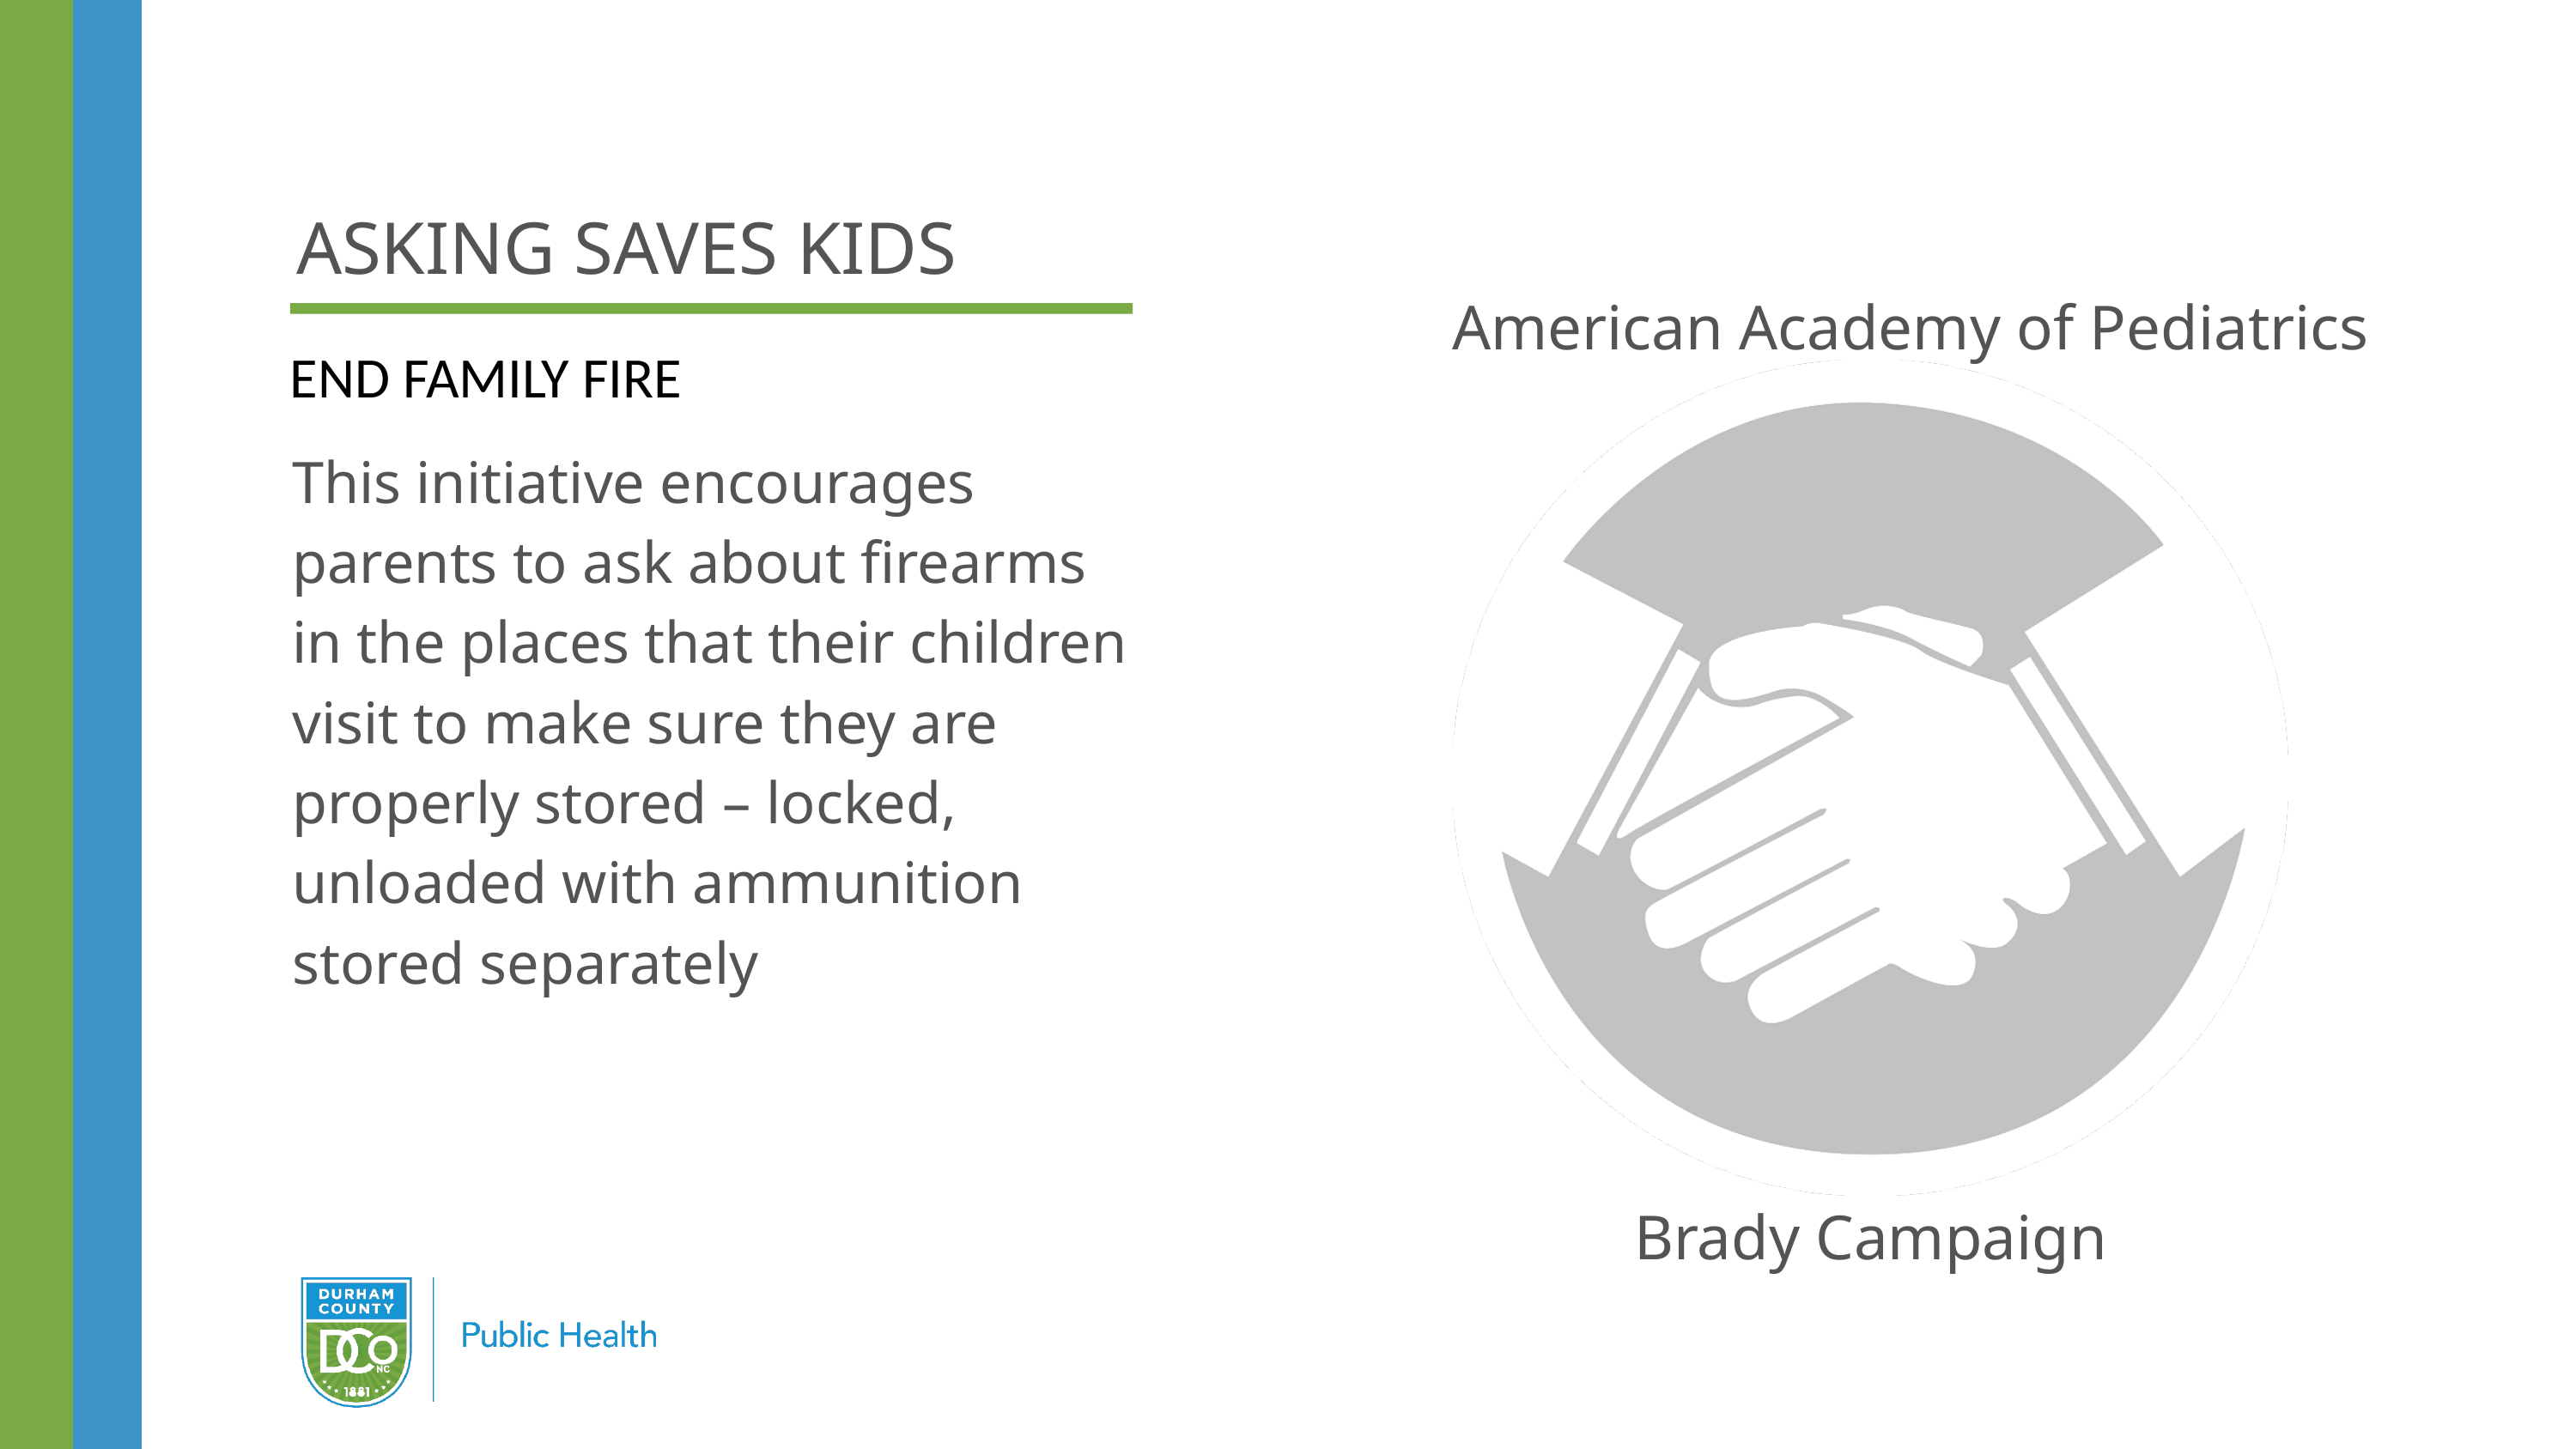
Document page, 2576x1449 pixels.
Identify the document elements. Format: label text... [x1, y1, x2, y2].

picture [296, 1277, 657, 1411]
text_box Brady Campaign [1375, 1186, 2366, 1357]
text_box This initiative encourages parents to ask about firearms in the places that their children visit to make sure they are properly stored – locked, unloaded with ammunition stored separately [292, 434, 1135, 1076]
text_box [0, 0, 71, 1449]
text_box ASKING SAVES KIDS [295, 163, 1340, 289]
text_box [72, 0, 142, 1449]
picture [1451, 359, 2290, 1197]
text_box END FAMILY FIRE [276, 334, 813, 415]
text_box American Academy of Pediatrics [1452, 276, 2443, 362]
